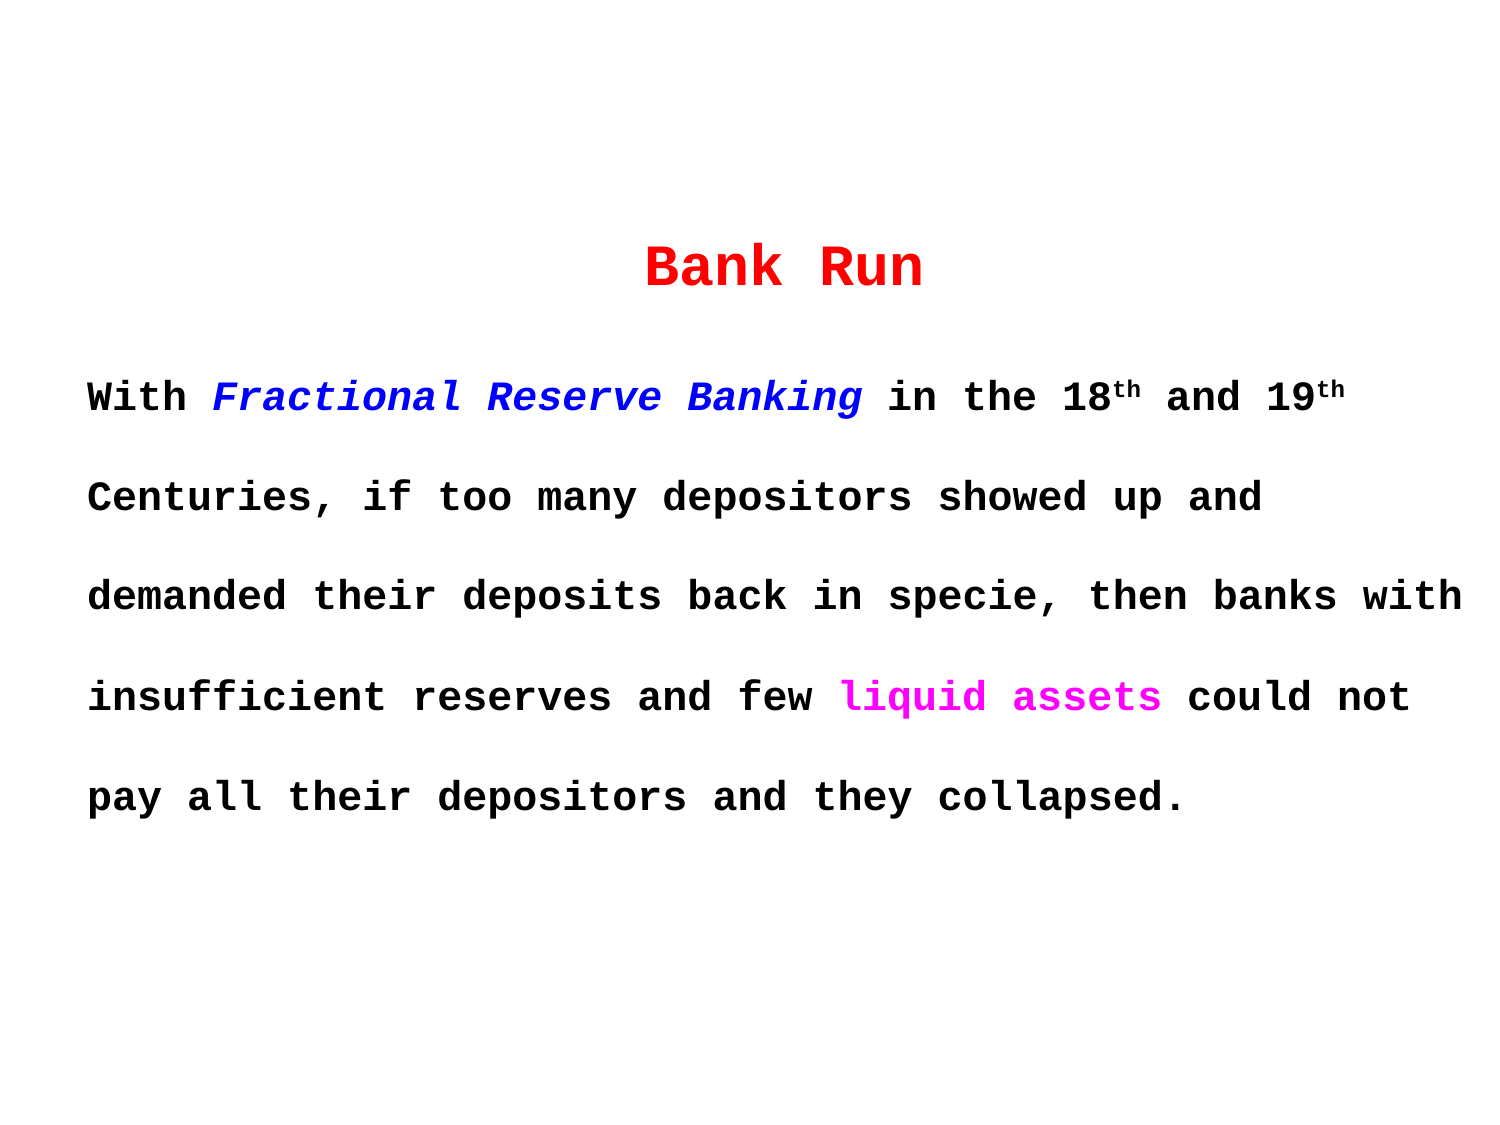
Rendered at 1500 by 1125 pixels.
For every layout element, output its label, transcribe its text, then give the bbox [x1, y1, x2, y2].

text_box Bank Run With Fractional Reserve Banking in the 18th and 19th Centuries, if too many depositors showed up and demanded their deposits back in specie, then banks with insufficient reserves and few liquid assets could not pay all their depositors and they collapsed. [0, 149, 1498, 826]
